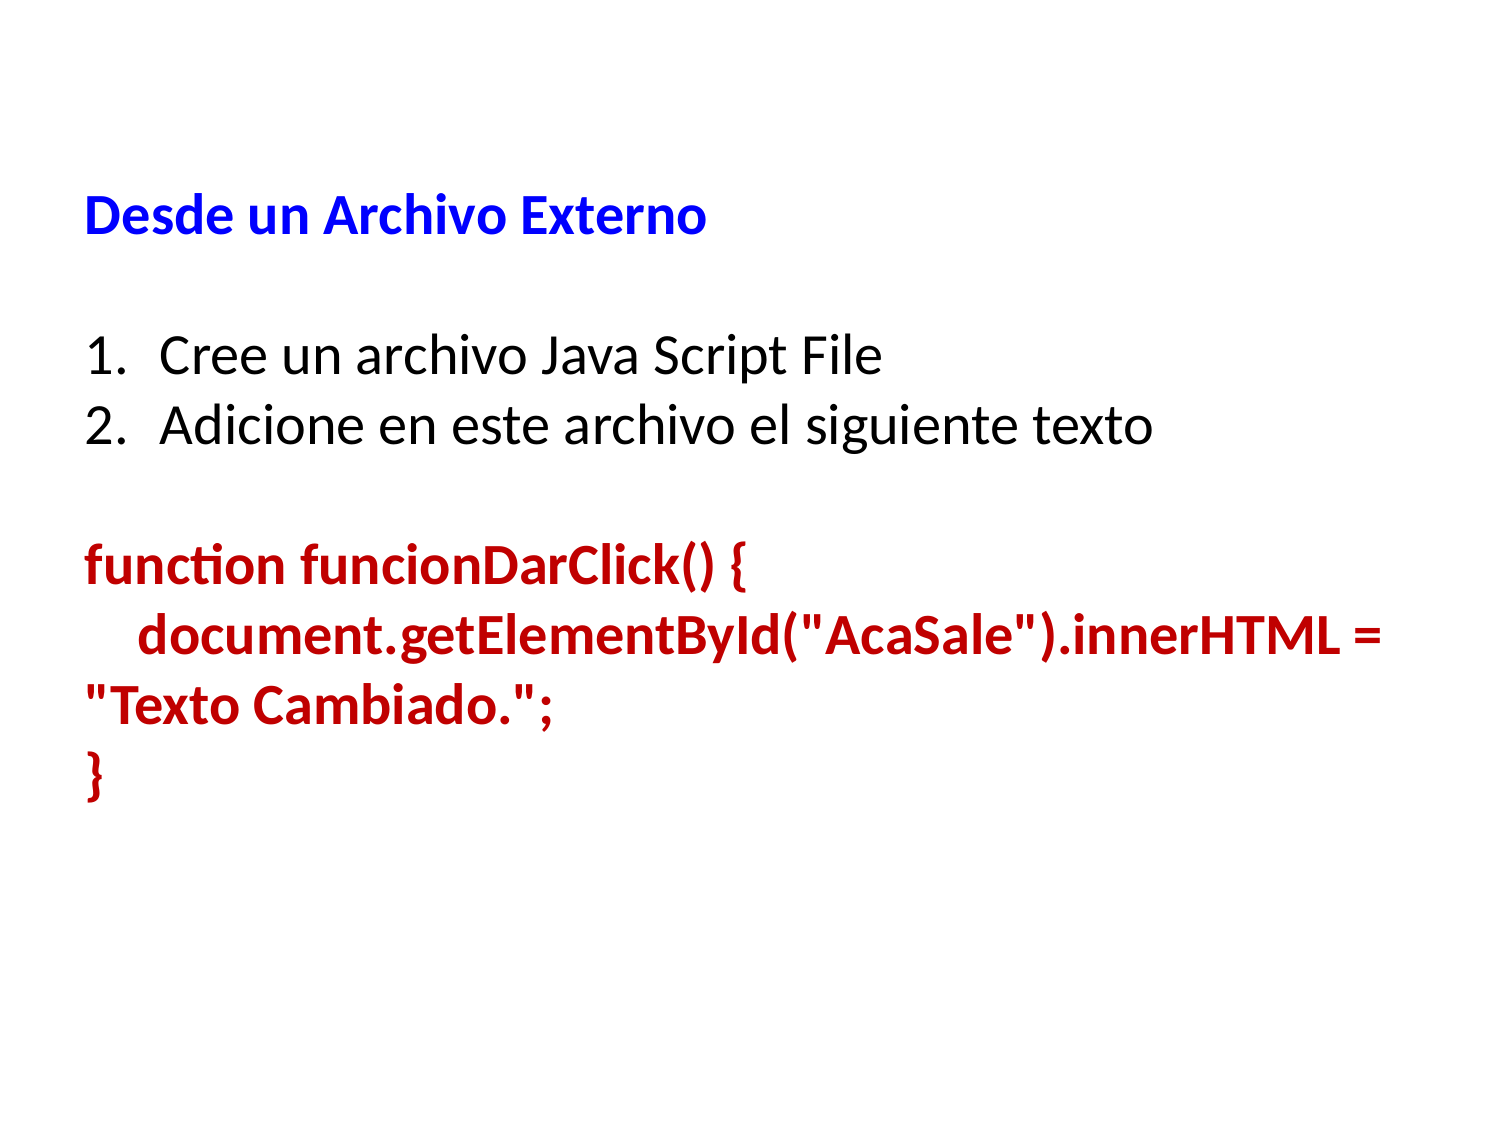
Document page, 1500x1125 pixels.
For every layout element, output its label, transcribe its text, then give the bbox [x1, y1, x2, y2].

text_box Desde un Archivo Externo Cree un archivo Java Script File Adicione en este archivo el siguiente texto function funcionDarClick() { document.getElementById("AcaSale").innerHTML = "Texto Cambiado."; } [70, 169, 1454, 814]
